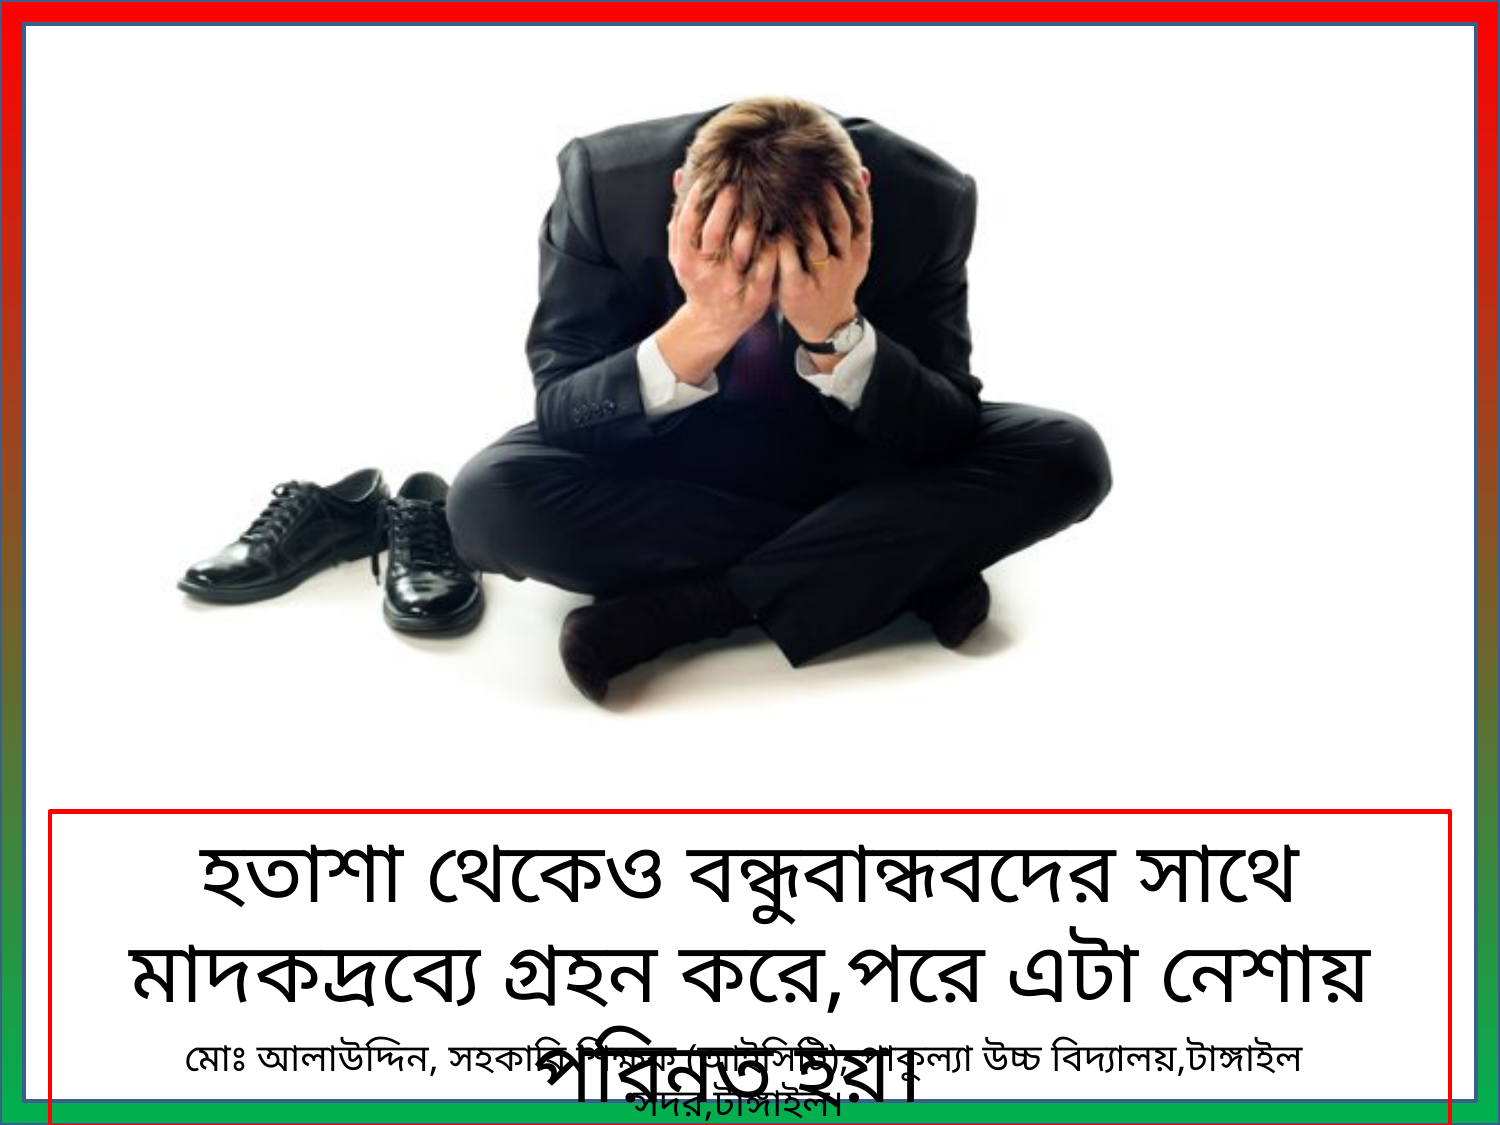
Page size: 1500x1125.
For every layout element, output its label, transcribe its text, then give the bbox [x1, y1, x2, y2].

picture [72, 62, 1419, 732]
text_box হতাশা থেকেও বন্ধুবান্ধবদের সাথে মাদকদ্রব্যে গ্রহন করে,পরে এটা নেশায় পরিনত হয়। [50, 811, 1450, 1125]
